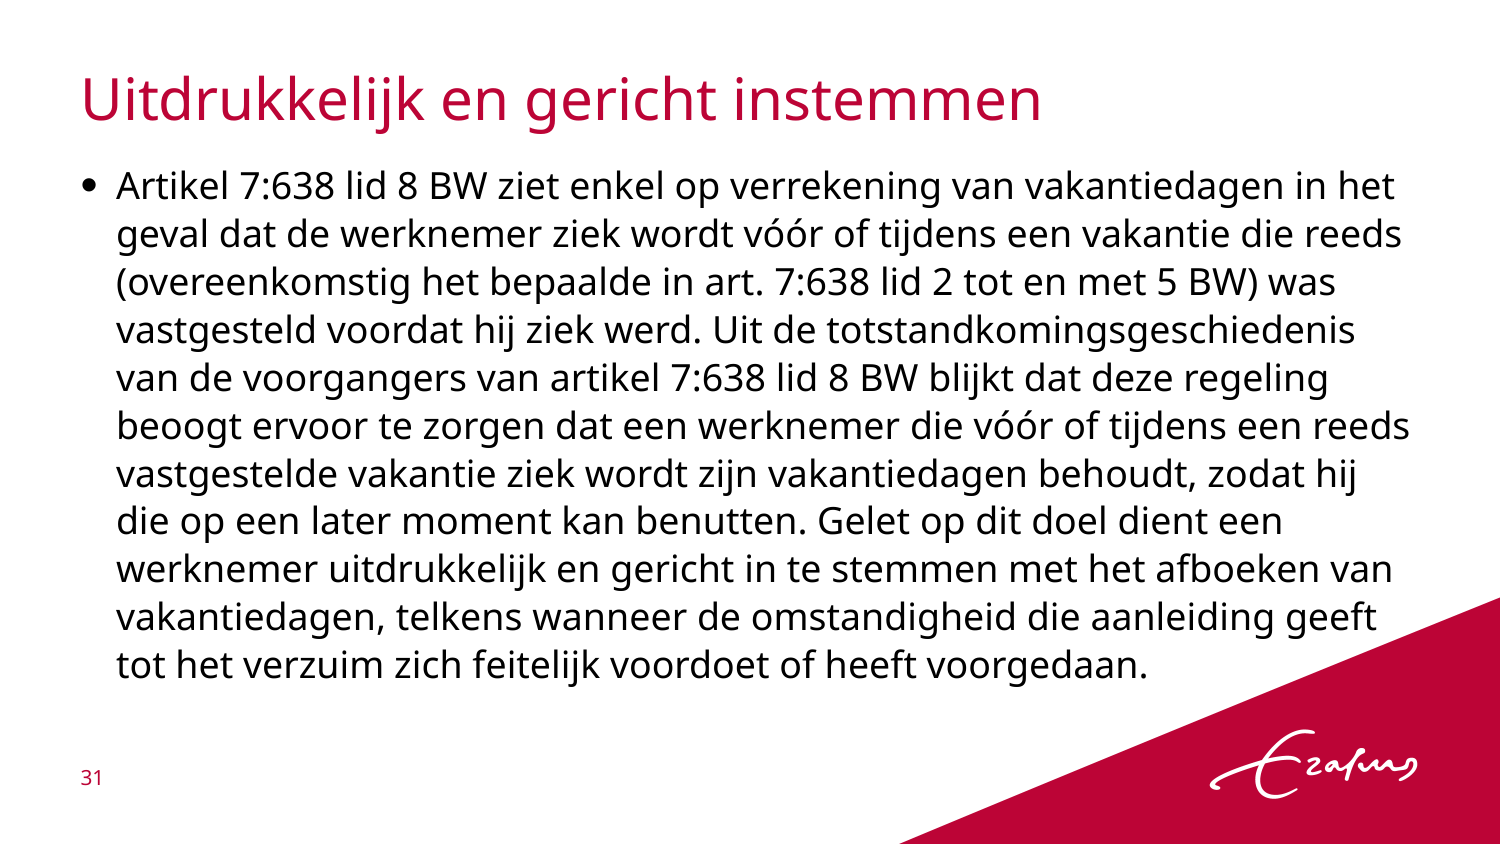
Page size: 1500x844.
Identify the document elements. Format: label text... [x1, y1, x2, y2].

slide_number 31 [80, 764, 134, 795]
list Artikel 7:638 lid 8 BW ziet enkel op verrekening van vakantiedagen in het geval dat de werknemer ziek wordt vóór of tijdens een vakantie die reeds (overeenkomstig het bepaalde in art. 7:638 lid 2 tot en met 5 BW) was vastgesteld voordat hij ziek werd. Uit de totstandkomingsgeschiedenis van de voorgangers van artikel 7:638 lid 8 BW blijkt dat deze regeling beoogt ervoor te zorgen dat een werknemer die vóór of tijdens een reeds vastgestelde vakantie ziek wordt zijn vakantiedagen behoudt, zodat hij die op een later moment kan benutten. Gelet op dit doel dient een werknemer uitdrukkelijk en gericht in te stemmen met het afboeken van vakantiedagen, telkens wanneer de omstandigheid die aanleiding geeft tot het verzuim zich feitelijk voordoet of heeft voorgedaan. [80, 159, 1422, 709]
picture [0, 0, 1500, 844]
title Uitdrukkelijk en gericht instemmen [80, 64, 1422, 159]
